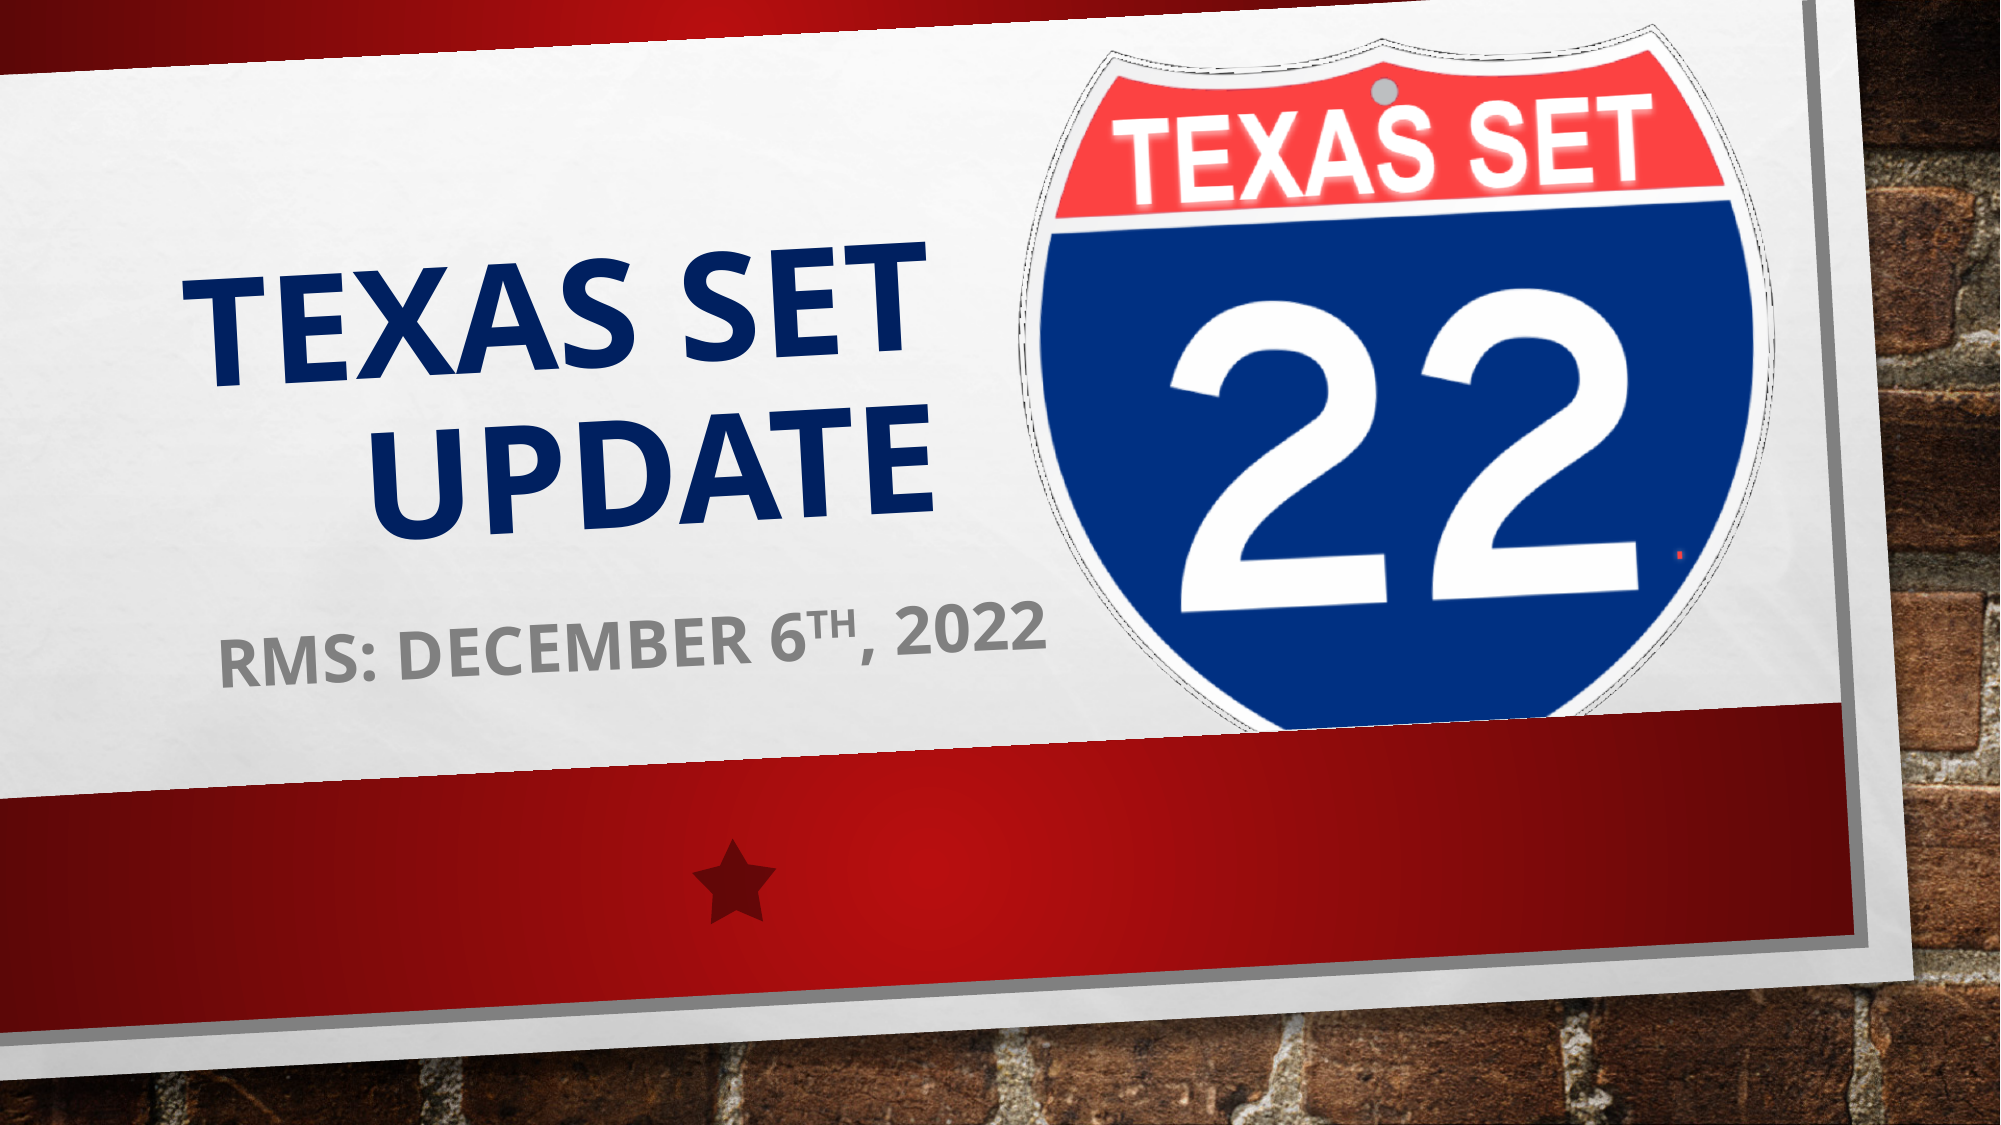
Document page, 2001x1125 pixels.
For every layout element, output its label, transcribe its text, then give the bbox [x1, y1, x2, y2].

subtitle RMS: December 6th, 2022 [28, 559, 1031, 783]
picture [998, 9, 1799, 743]
picture [0, 0, 2000, 1125]
title TEXAS SET UPDATE [5, 0, 961, 599]
